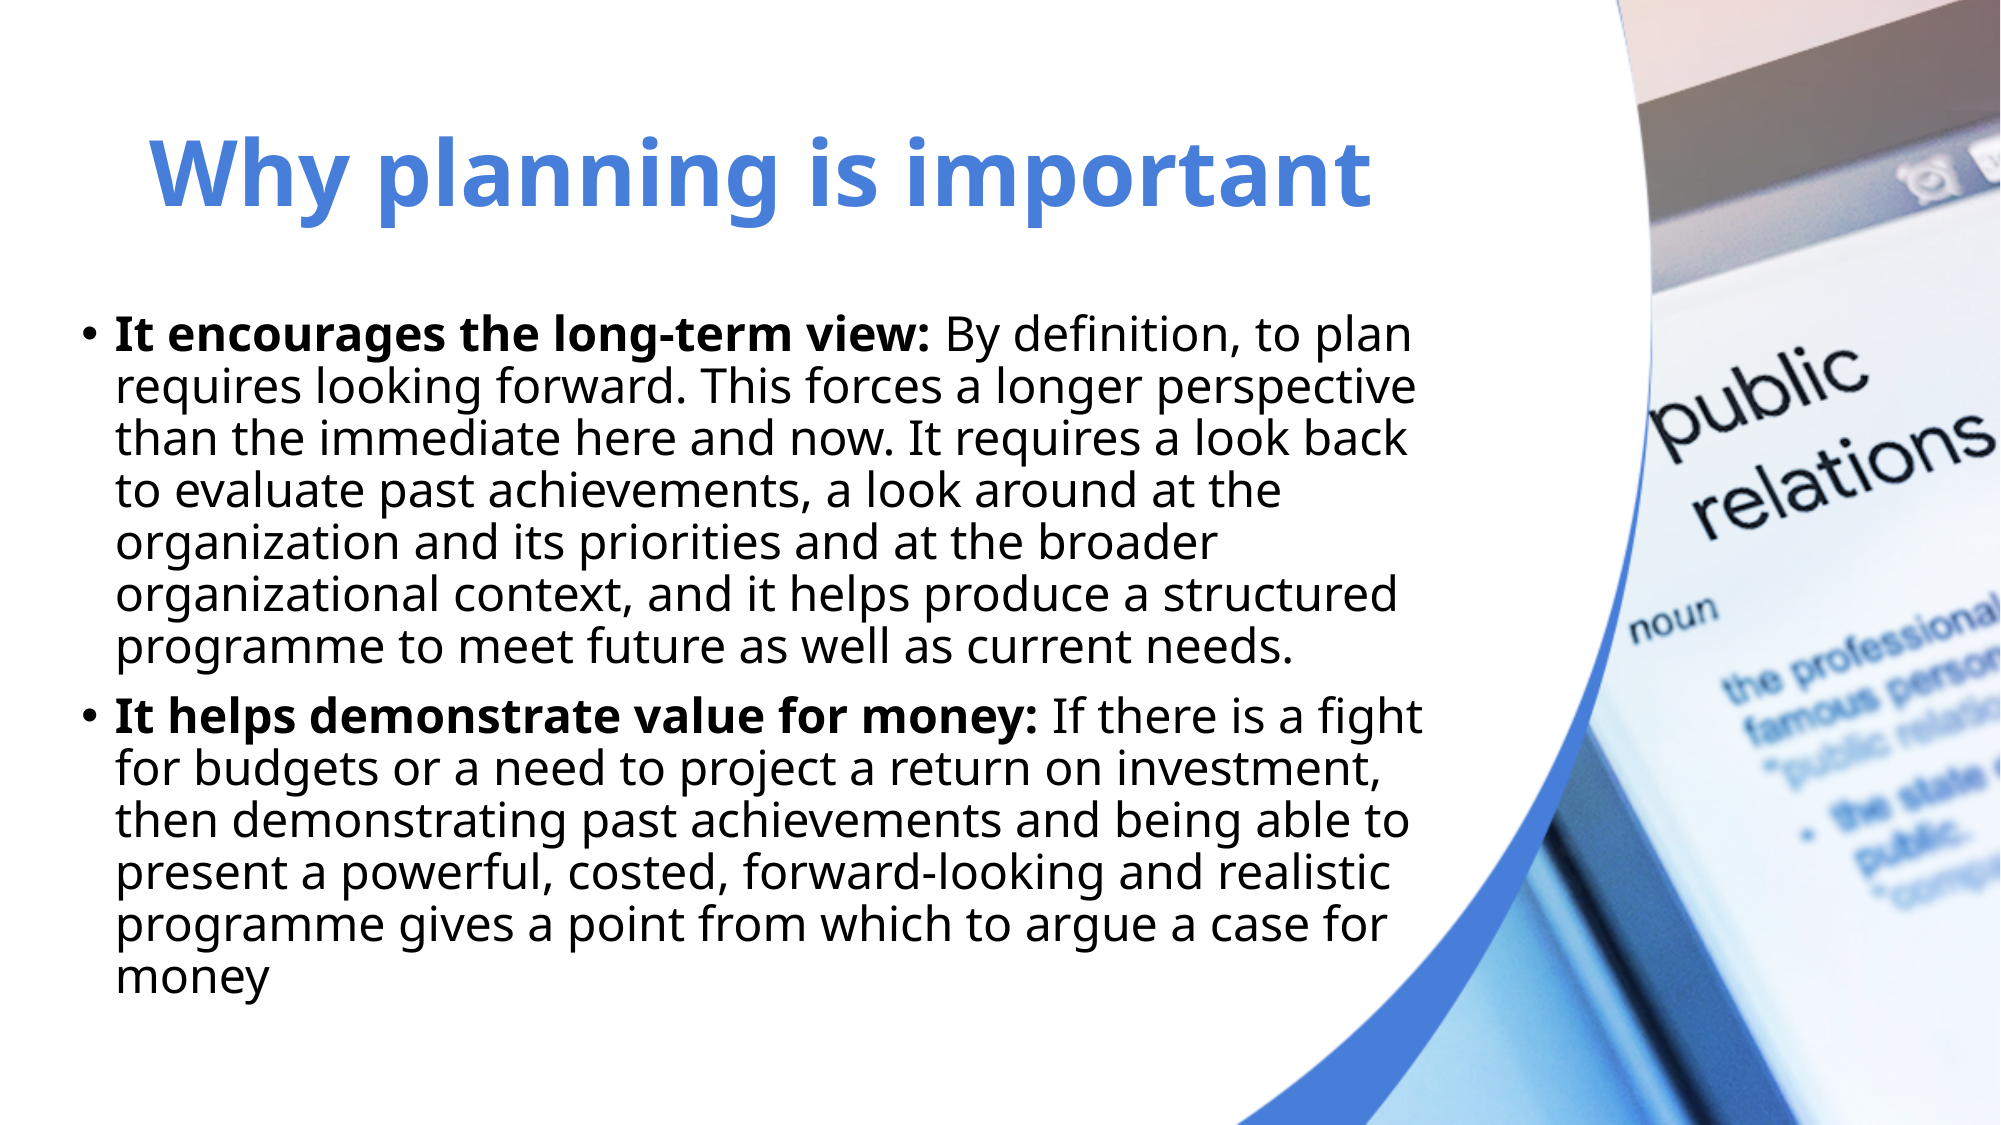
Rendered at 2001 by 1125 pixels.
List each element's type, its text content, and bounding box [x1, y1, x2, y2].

picture [0, 0, 2001, 1125]
list It encourages the long-term view: By definition, to plan requires looking forward. This forces a longer perspective than the immediate here and now. It requires a look back to evaluate past achievements, a look around at the organization and its priorities and at the broader organizational context, and it helps produce a structured programme to meet future as well as current needs. It helps demonstrate value for money: If there is a fight for budgets or a need to project a return on investment, then demonstrating past achievements and being able to present a powerful, costed, forward-looking and realistic programme gives a point from which to argue a case for money [66, 302, 1482, 1022]
title Why planning is important [66, 68, 1482, 286]
